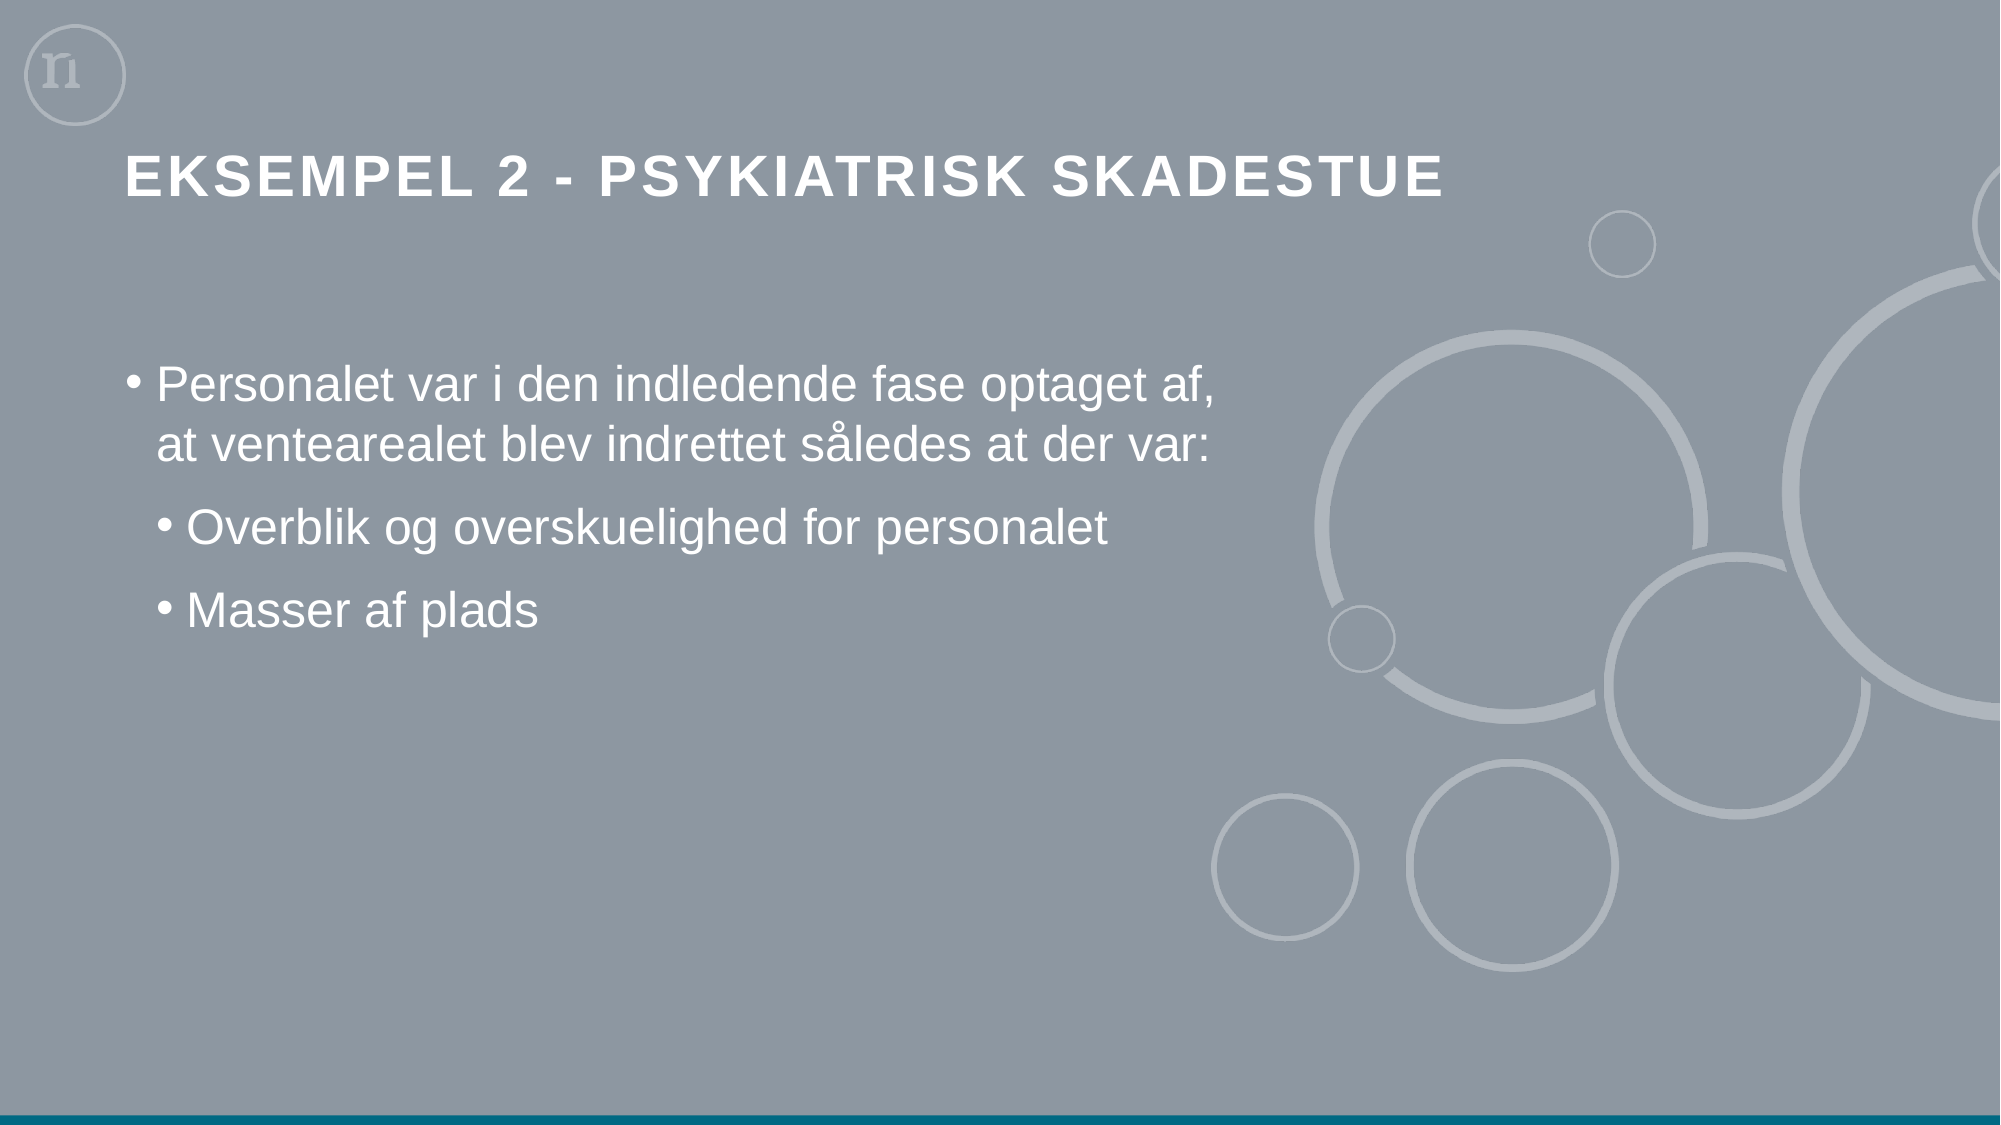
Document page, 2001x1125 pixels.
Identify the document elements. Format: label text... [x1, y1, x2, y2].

picture [24, 24, 126, 126]
picture [1211, 158, 2001, 972]
title Eksempel 2 - Psykiatrisk Skadestue [124, 58, 1463, 210]
list Personalet var i den indledende fase optaget af, at ventearealet blev indrettet således at der var: Overblik og overskuelighed for personalet Masser af plads [125, 268, 1272, 1061]
